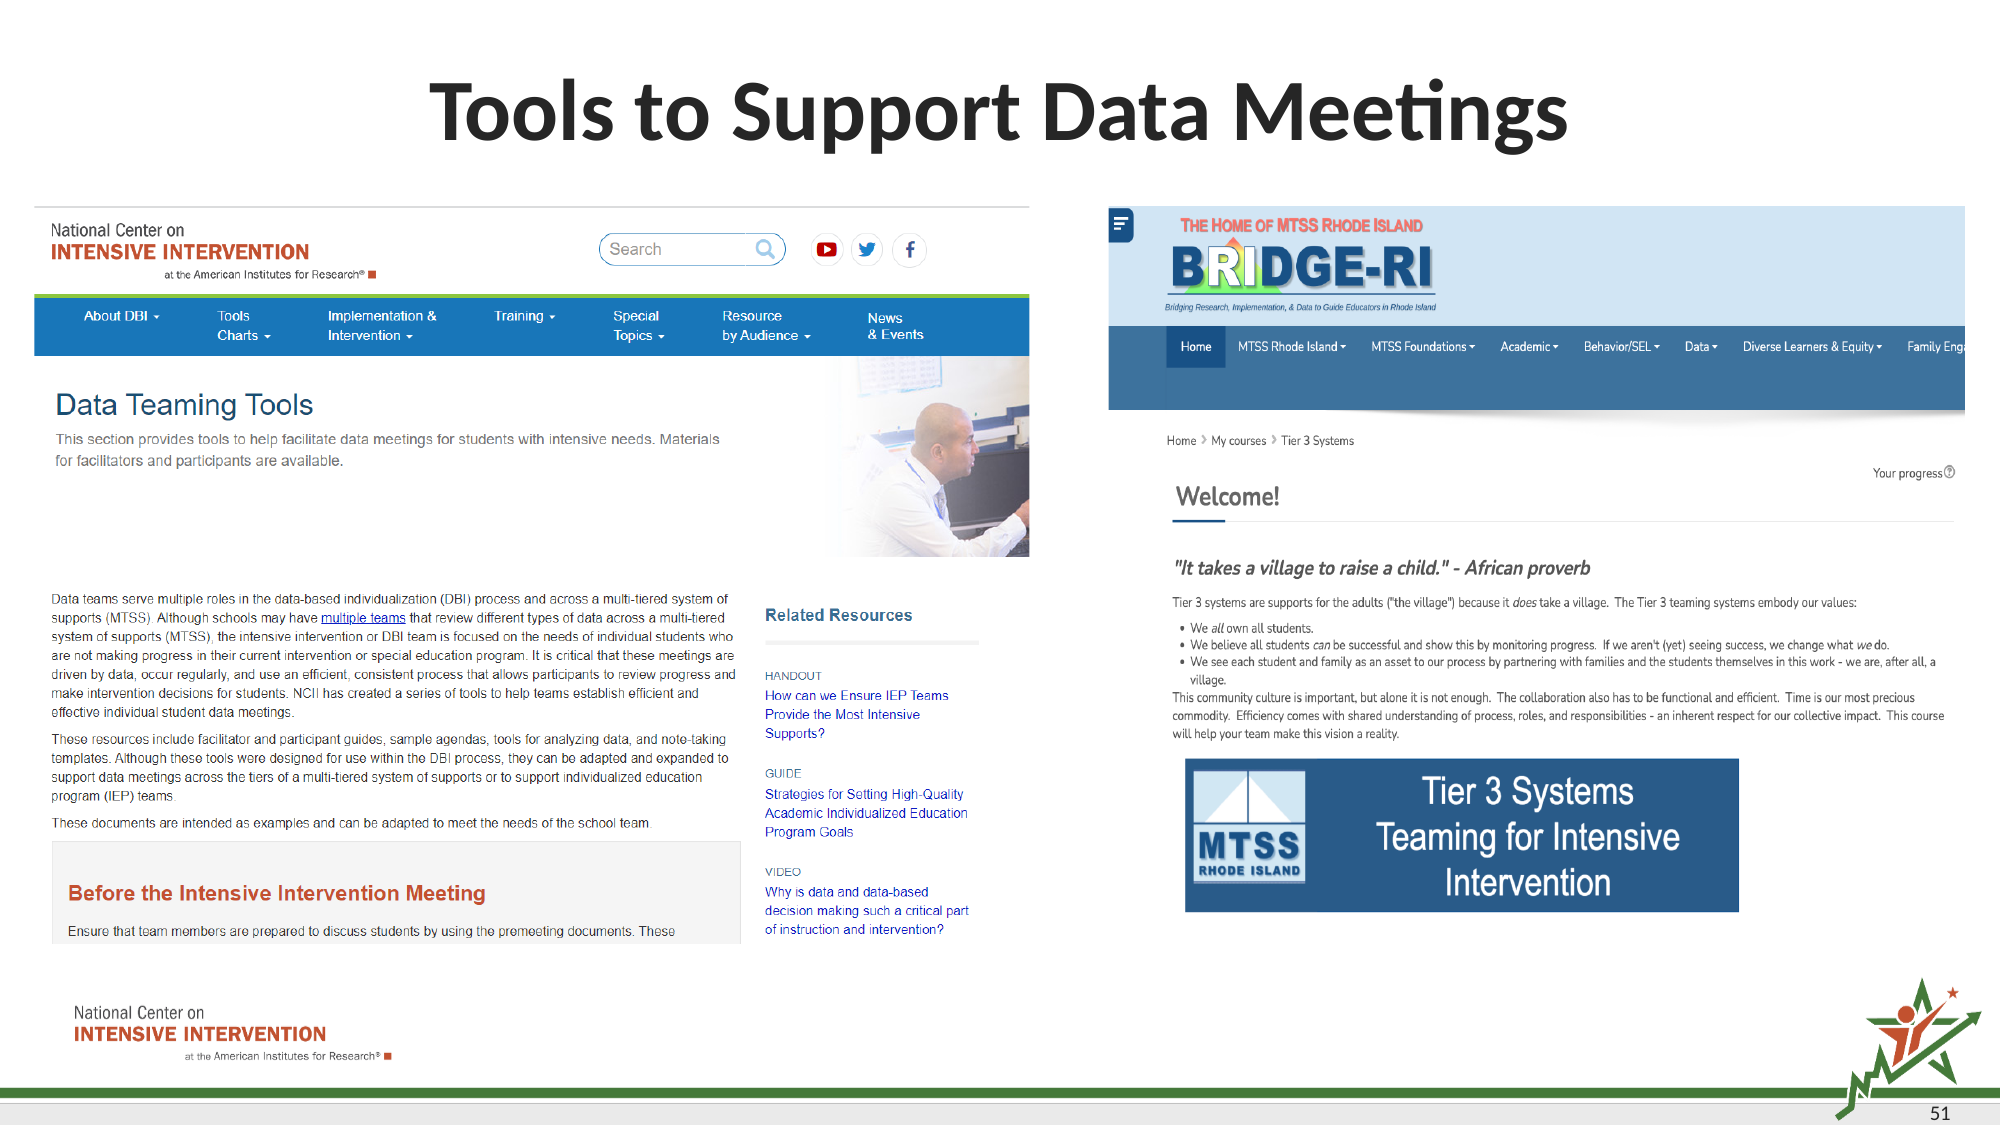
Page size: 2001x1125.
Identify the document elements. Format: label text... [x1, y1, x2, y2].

picture [0, 0, 2000, 1125]
slide_number 51 [1925, 1099, 1951, 1125]
title Tools to Support Data Meetings [75, 0, 1925, 210]
